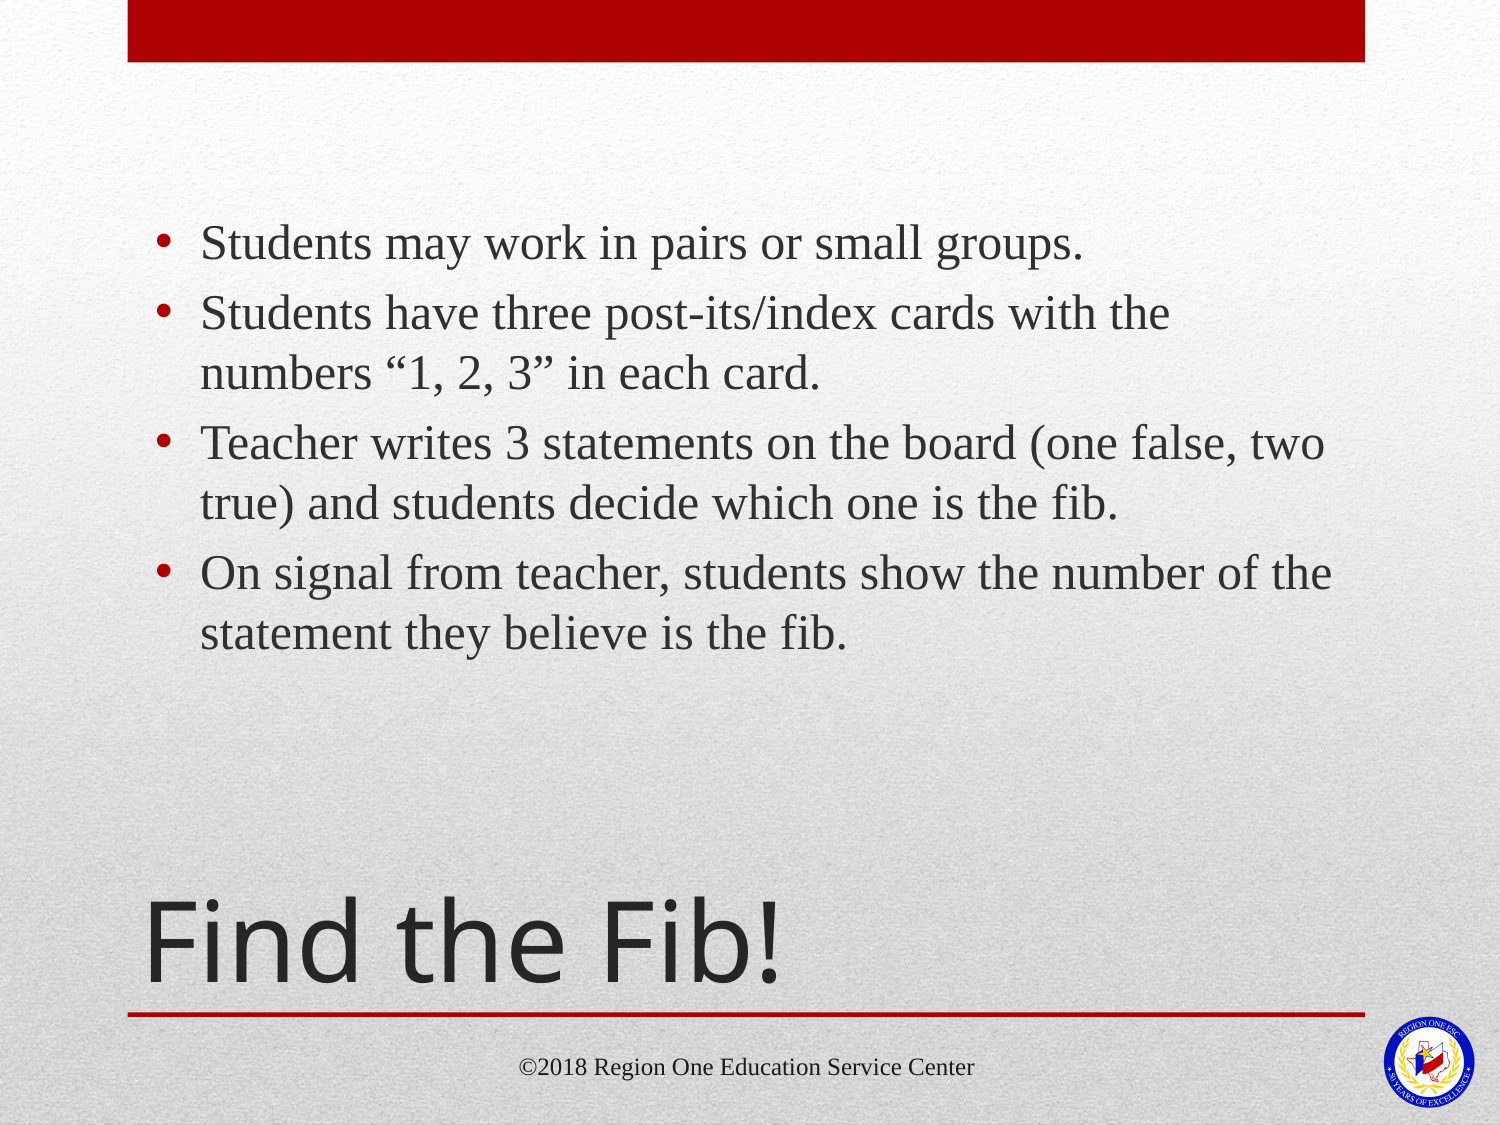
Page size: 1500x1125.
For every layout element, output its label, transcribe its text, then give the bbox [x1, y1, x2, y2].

footer ©2018 Region One Education Service Center [131, 1035, 1363, 1096]
list Students may work in pairs or small groups. Students have three post-its/index cards with the numbers “1, 2, 3” in each card. Teacher writes 3 statements on the board (one false, two true) and students decide which one is the fib. On signal from teacher, students show the number of the statement they believe is the fib. [140, 189, 1360, 750]
title Find the Fib! [125, 750, 1238, 1013]
picture [1382, 1015, 1476, 1108]
